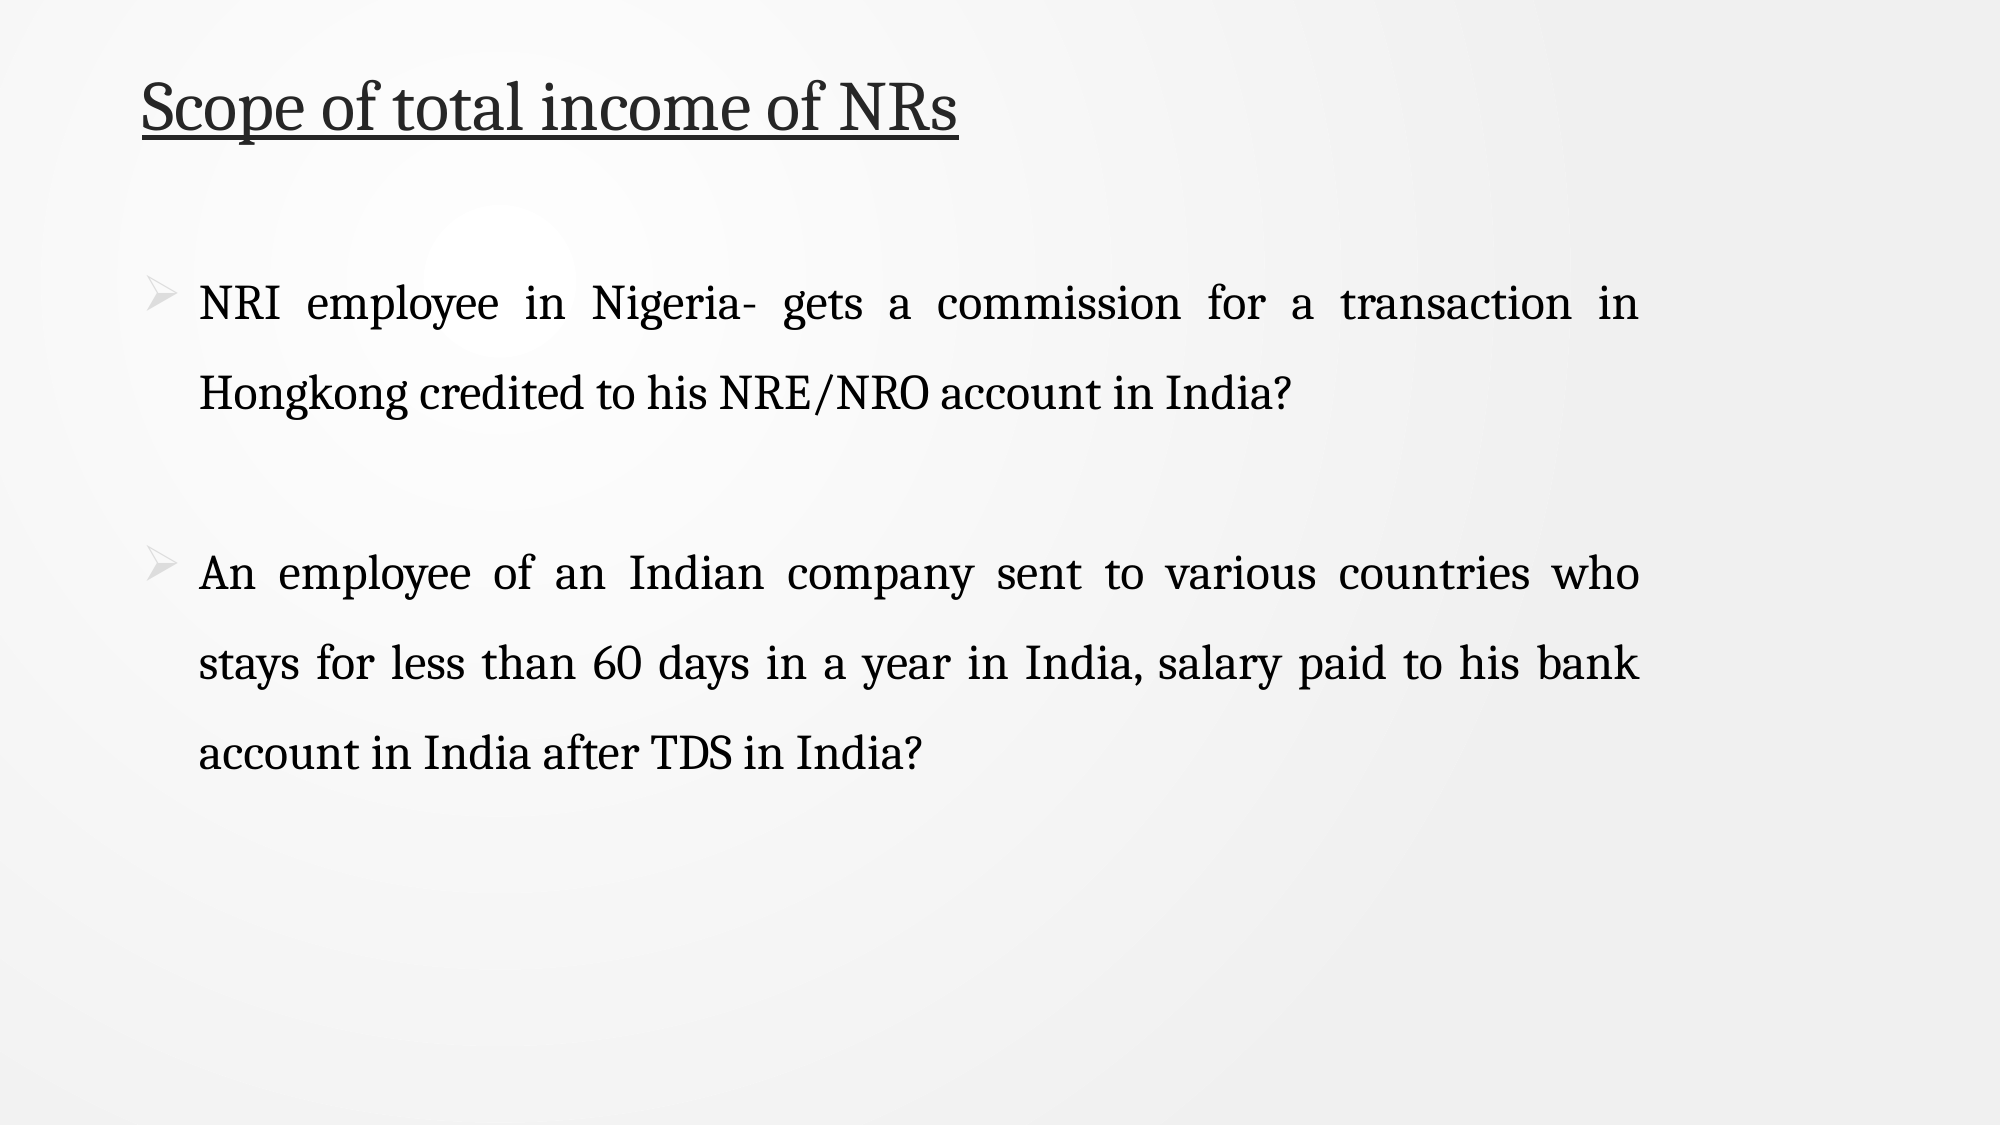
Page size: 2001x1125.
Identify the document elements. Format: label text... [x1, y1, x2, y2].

list NRI employee in Nigeria- gets a commission for a transaction in Hongkong credited to his NRE/NRO account in India? An employee of an Indian company sent to various countries who stays for less than 60 days in a year in India, salary paid to his bank account in India after TDS in India? [127, 231, 1656, 1040]
title Scope of total income of NRs [127, 52, 1590, 231]
